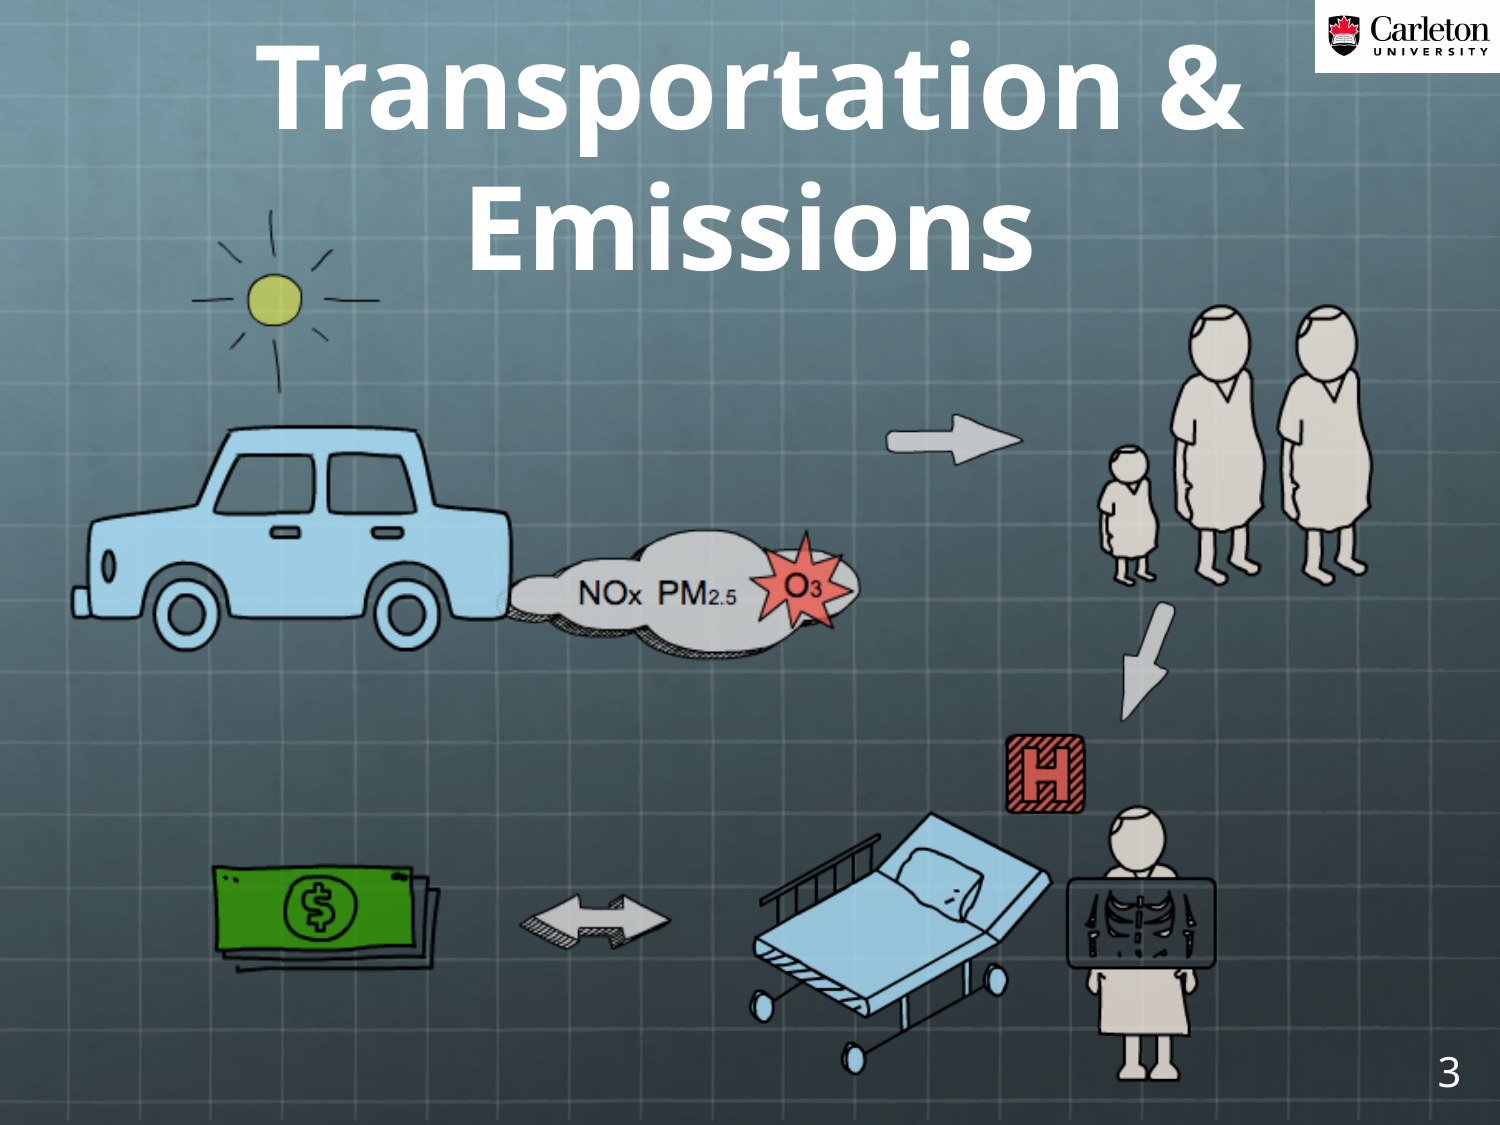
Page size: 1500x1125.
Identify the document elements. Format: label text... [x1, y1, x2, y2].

picture [0, 0, 1500, 1125]
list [0, 190, 935, 679]
title Transportation & Emissions [127, 17, 1372, 264]
text_box 3 [1422, 1038, 1477, 1104]
